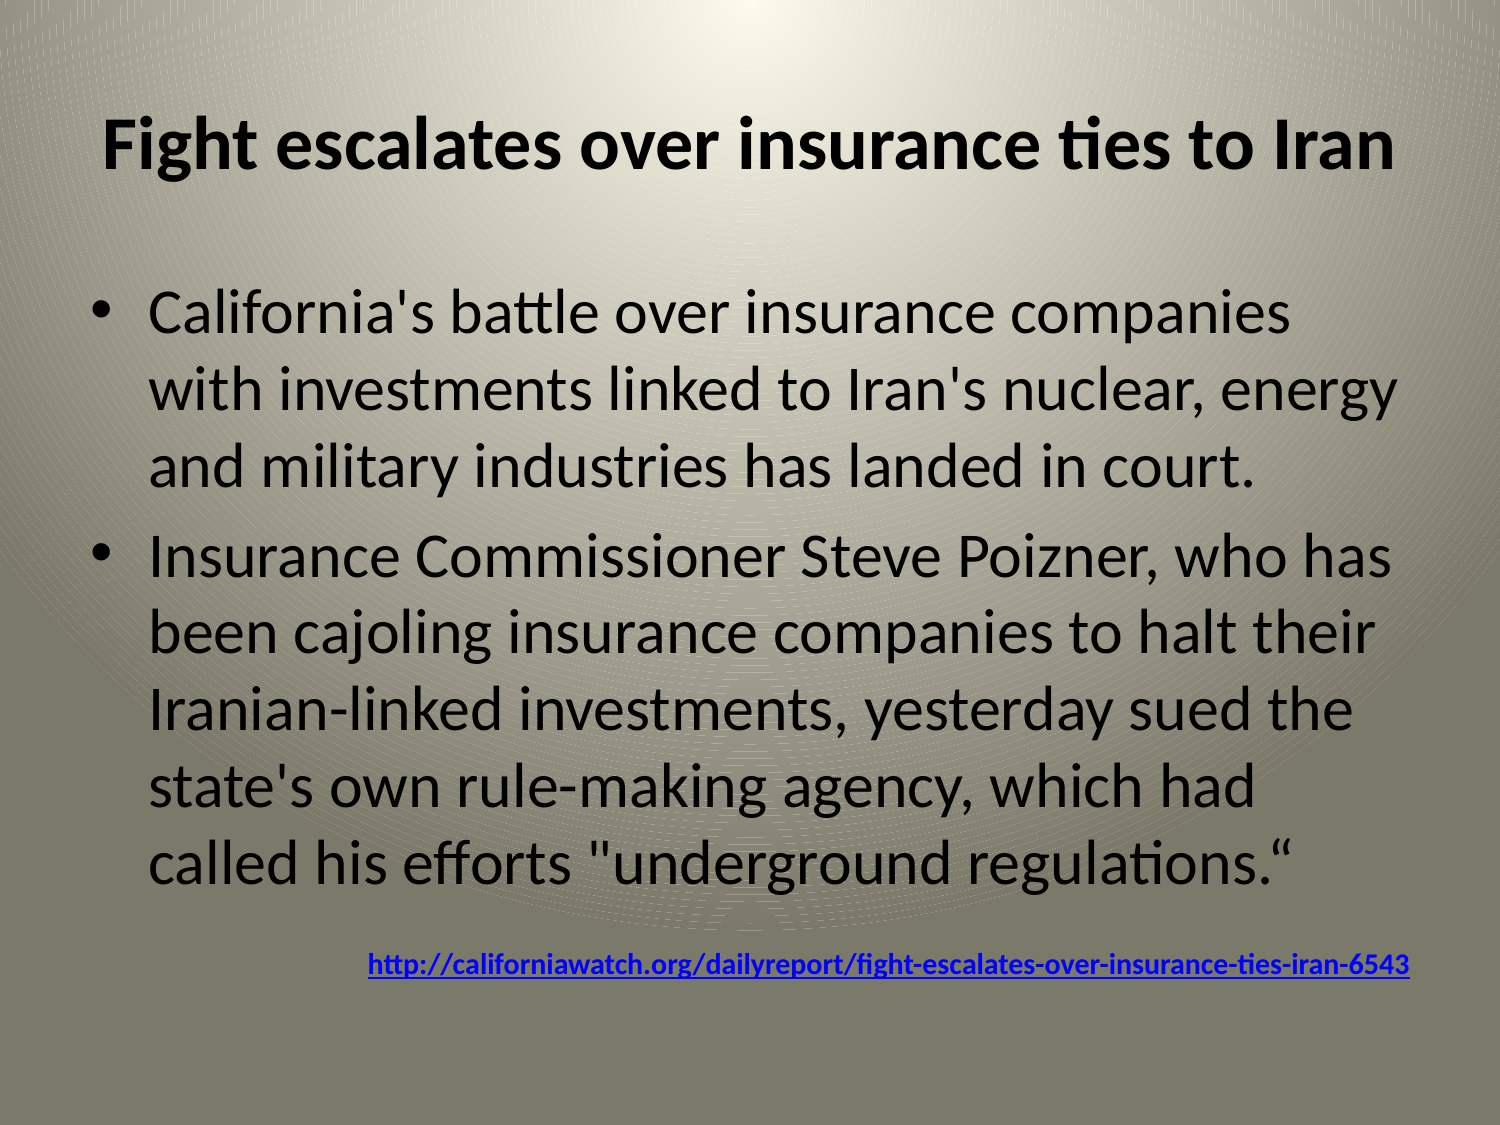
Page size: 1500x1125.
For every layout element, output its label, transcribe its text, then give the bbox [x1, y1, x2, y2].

title Fight escalates over insurance ties to Iran [75, 45, 1425, 233]
list California's battle over insurance companies with investments linked to Iran's nuclear, energy and military industries has landed in court. Insurance Commissioner Steve Poizner, who has been cajoling insurance companies to halt their Iranian-linked investments, yesterday sued the state's own rule-making agency, which had called his efforts "underground regulations.“ http://californiawatch.org/dailyreport/fight-escalates-over-insurance-ties-iran-6543 [75, 262, 1425, 1005]
